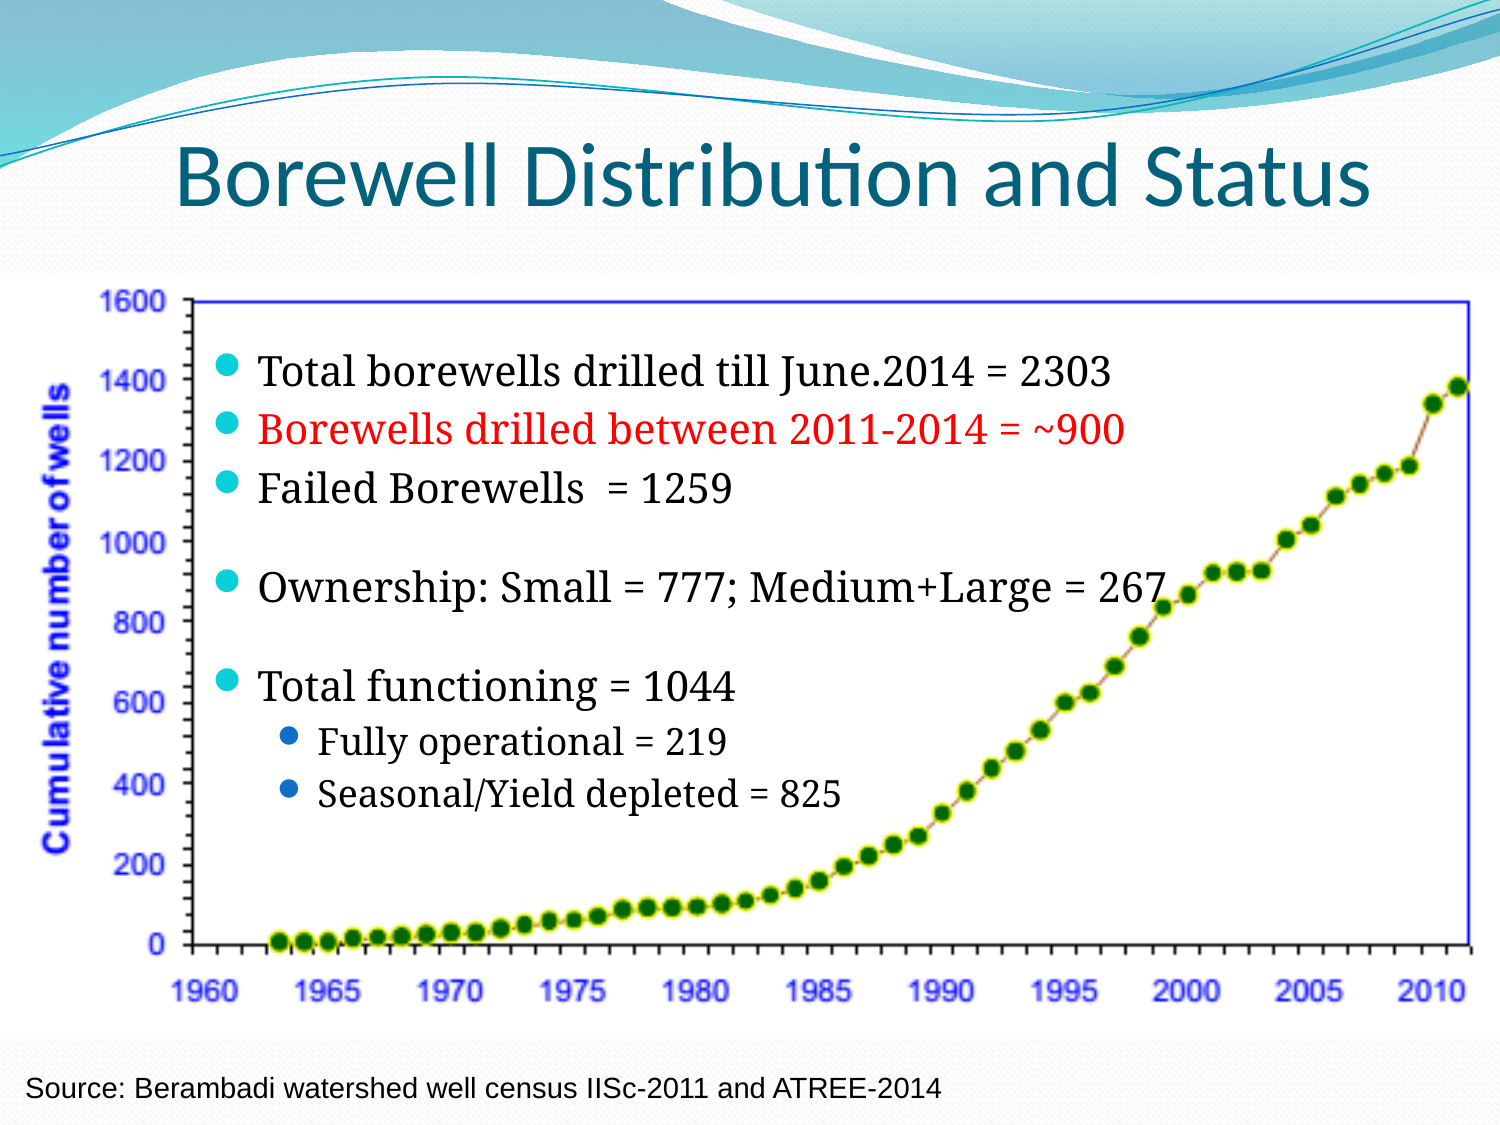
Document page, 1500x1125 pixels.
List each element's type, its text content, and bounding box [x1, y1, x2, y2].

title Borewell Distribution and Status [174, 37, 1500, 226]
picture [0, 274, 1500, 1038]
text_box Source: Berambadi watershed well census IISc-2011 and ATREE-2014 [10, 1062, 959, 1113]
